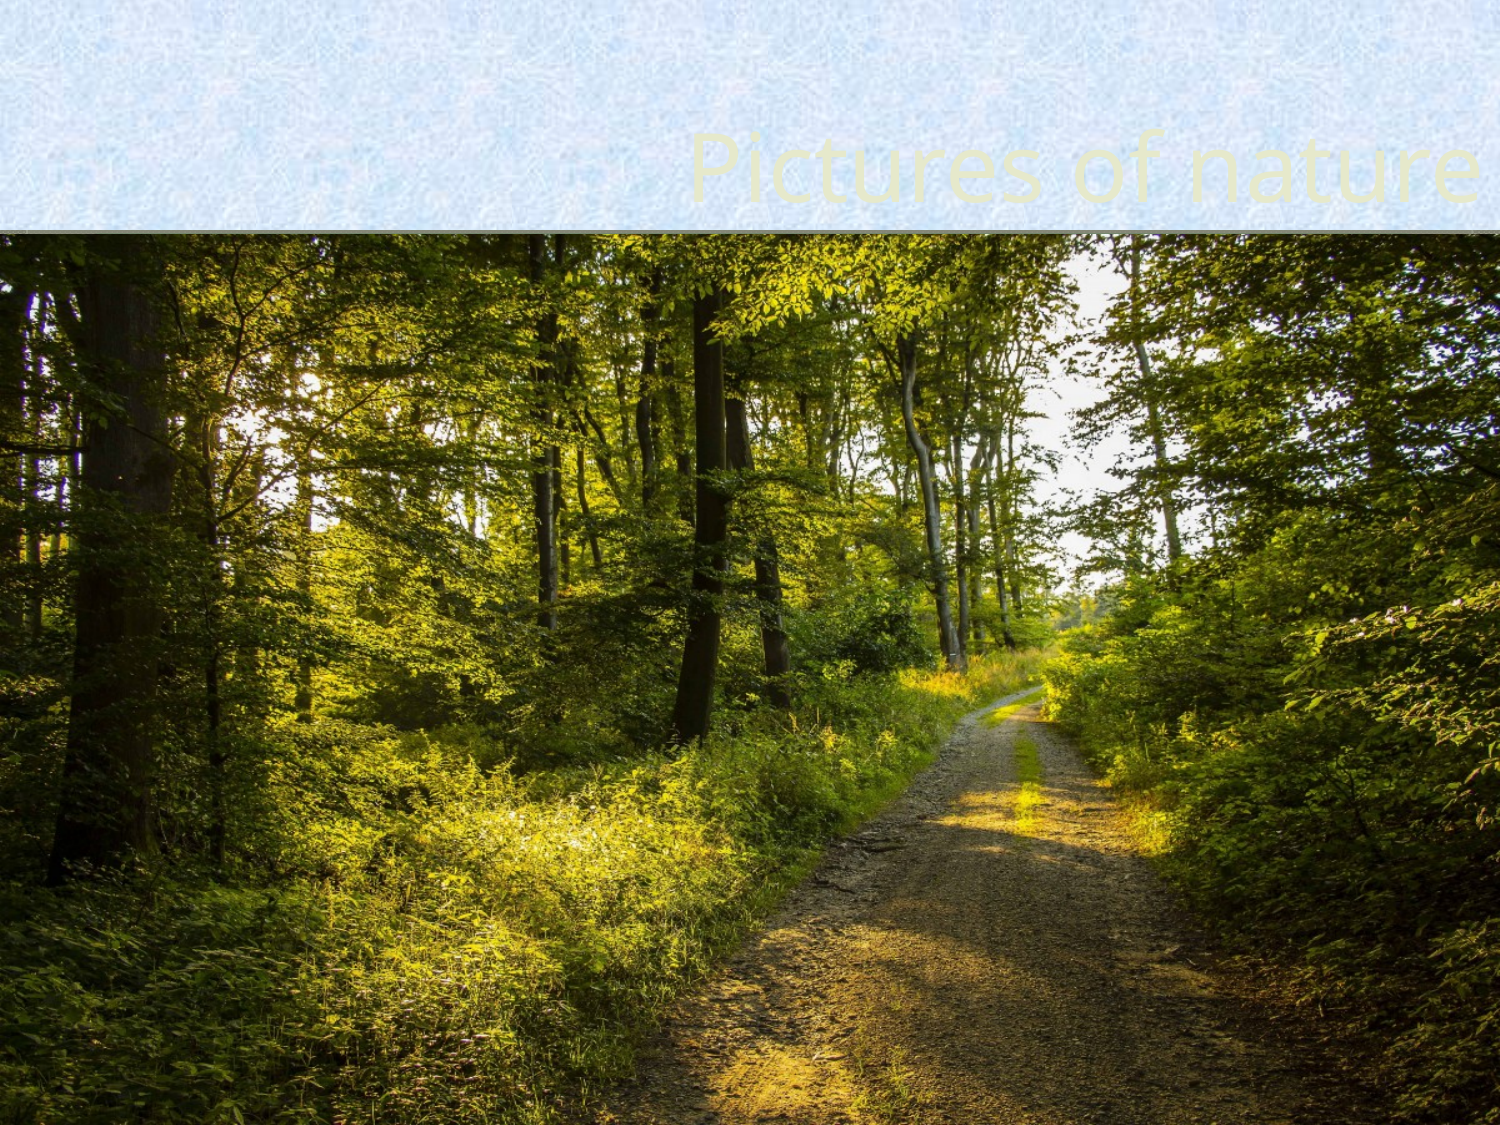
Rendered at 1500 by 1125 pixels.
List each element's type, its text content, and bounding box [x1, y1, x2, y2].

picture [0, 234, 1500, 1125]
title Pictures of nature [0, 0, 1500, 230]
